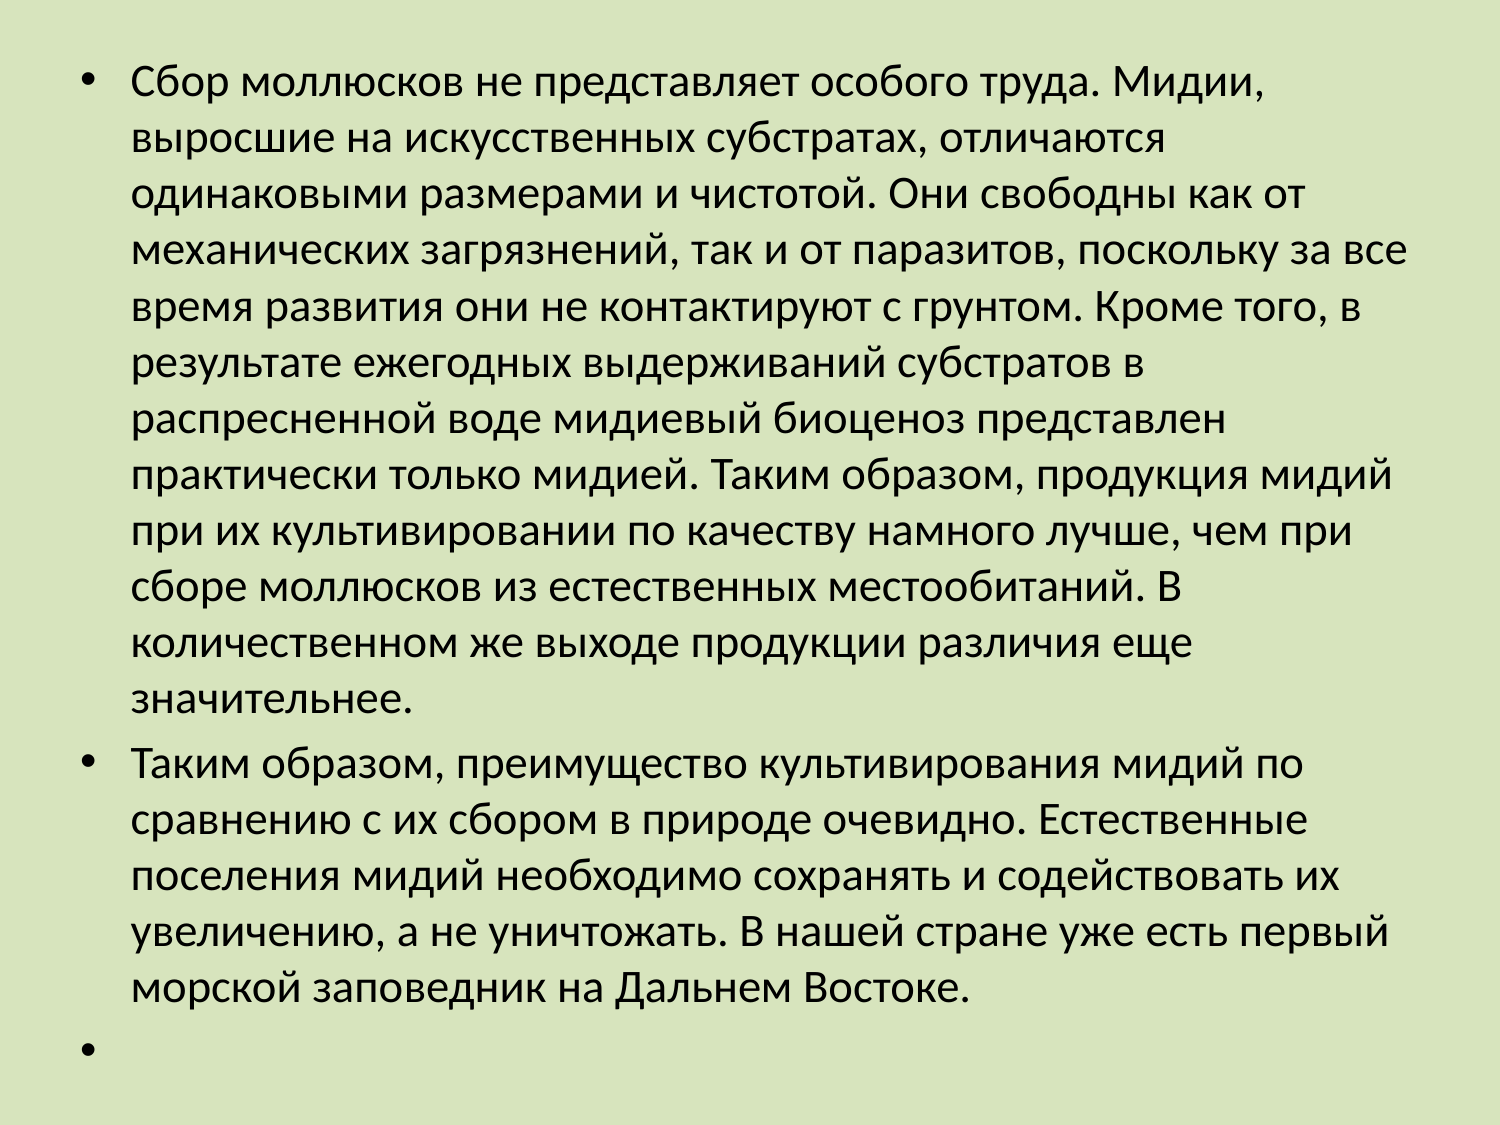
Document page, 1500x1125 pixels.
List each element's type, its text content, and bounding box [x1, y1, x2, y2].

list Сбор моллюсков не представляет особого труда. Мидии, выросшие на искусственных субстратах, отличаются одинаковыми размерами и чистотой. Они свободны как от механических загрязнений, так и от паразитов, поскольку за все время развития они не контактируют с грунтом. Кроме того, в результате ежегодных выдерживаний субстратов в распресненной воде мидиевый биоценоз представлен практически только мидией. Таким образом, продукция мидий при их культивировании по качеству намного лучше, чем при сборе моллюсков из естественных местообитаний. В количественном же выходе продукции различия еще значительнее. Таким образом, преимущество культивирования мидий по сравнению с их сбором в природе очевидно. Естественные поселе­ния мидий необходимо сохранять и содействовать их увеличению, а не уничтожать. В нашей стране уже есть первый морской запо­ведник на Дальнем Востоке. [64, 42, 1471, 1094]
